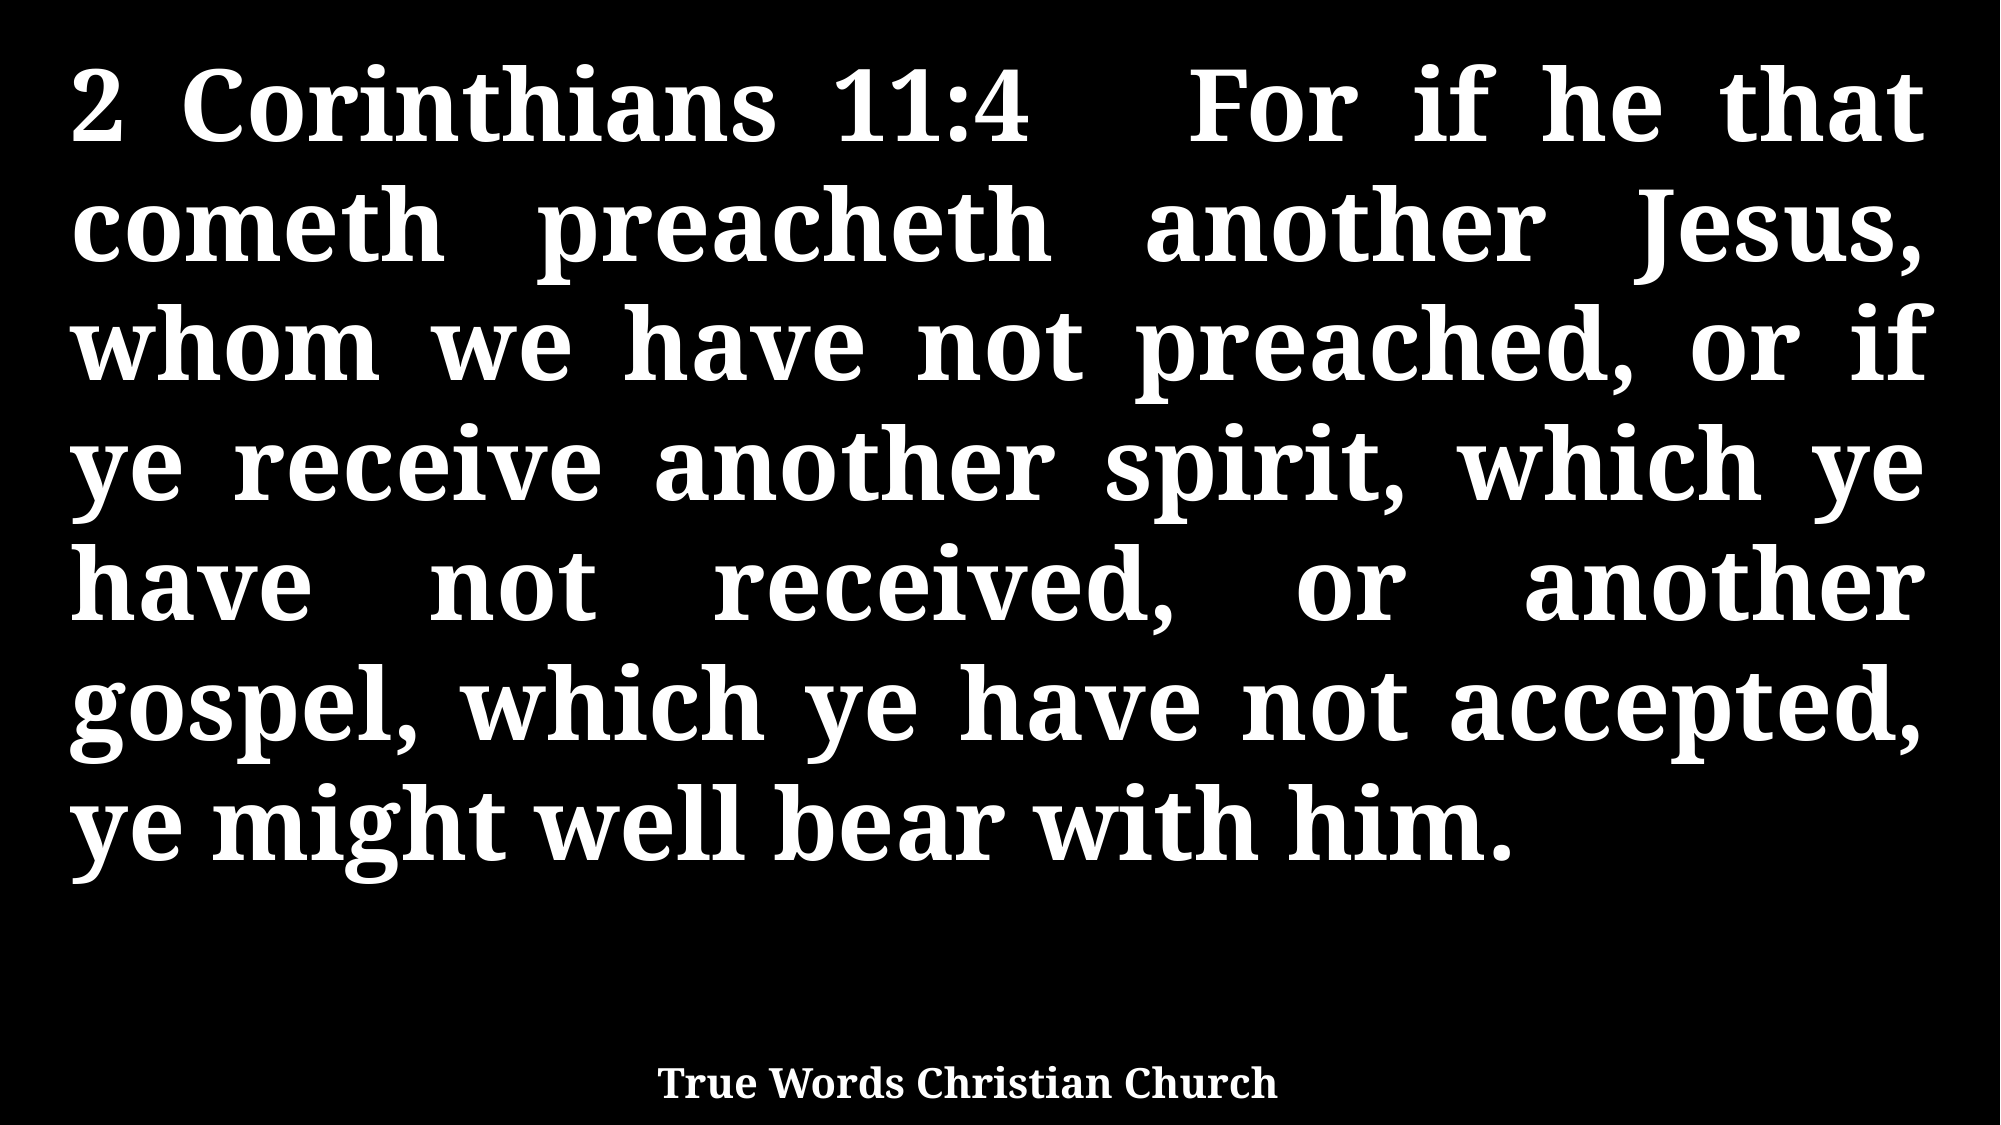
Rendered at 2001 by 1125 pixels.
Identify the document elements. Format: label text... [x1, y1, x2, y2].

text_box 2 Corinthians 11:4 For if he that cometh preacheth another Jesus, whom we have not preached, or if ye receive another spirit, which ye have not received, or another gospel, which ye have not accepted, ye might well bear with him. [55, 33, 1944, 888]
text_box True Words Christian Church [642, 1049, 1294, 1114]
